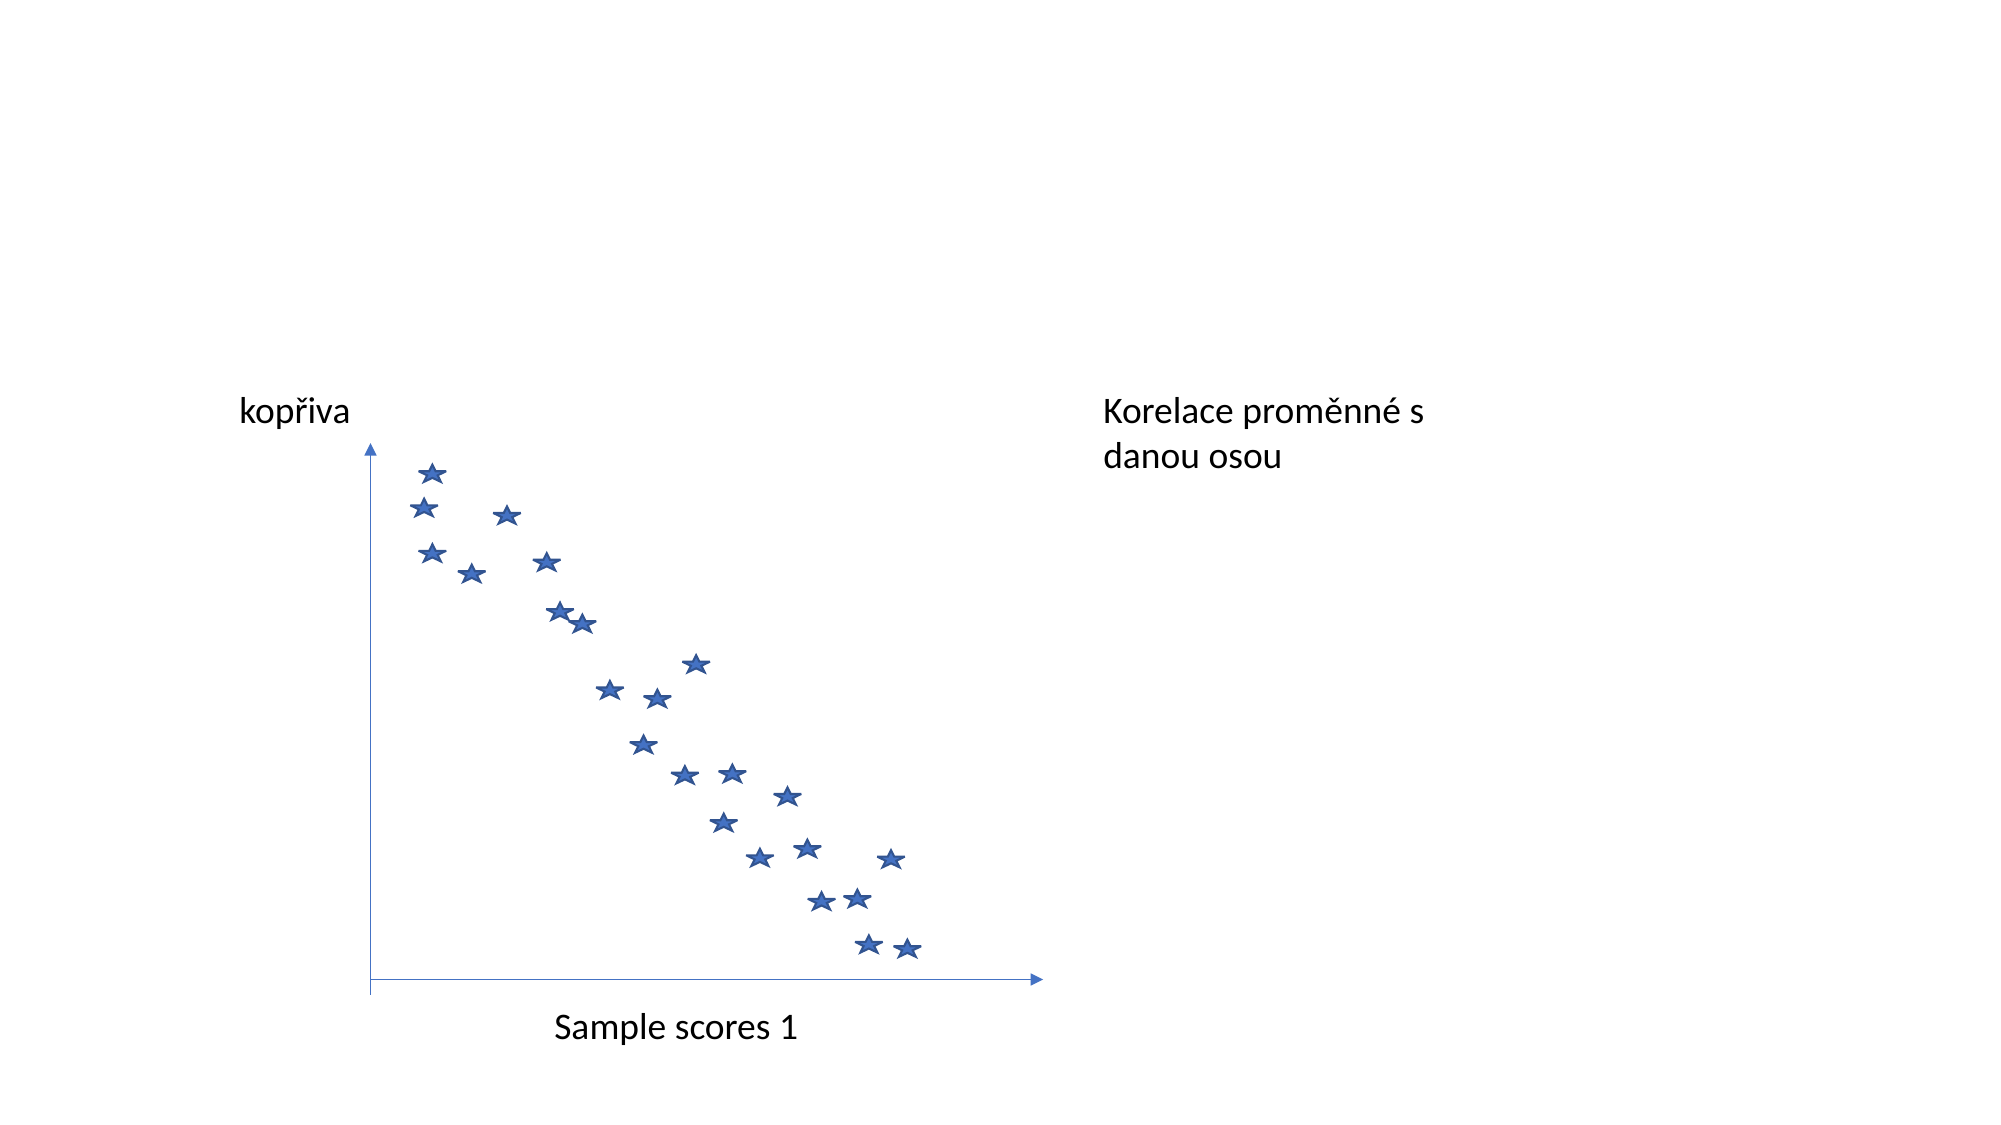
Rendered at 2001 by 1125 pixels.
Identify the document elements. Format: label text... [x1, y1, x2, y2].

text_box [643, 687, 672, 710]
text_box [793, 837, 822, 860]
text_box [532, 550, 561, 573]
text_box [807, 889, 836, 912]
text_box [773, 785, 802, 807]
text_box kopřiva [224, 379, 444, 439]
text_box [681, 652, 711, 675]
text_box [629, 733, 658, 755]
text_box Sample scores 1 [539, 994, 874, 1055]
text_box Korelace proměnné s danou osou [1088, 379, 1530, 484]
text_box [418, 541, 447, 564]
text_box [854, 933, 884, 955]
text_box [718, 762, 747, 785]
text_box [545, 600, 575, 622]
text_box [843, 887, 872, 910]
text_box [745, 846, 775, 869]
text_box [893, 937, 922, 960]
text_box [568, 612, 597, 635]
text_box [457, 562, 486, 585]
text_box [418, 462, 447, 485]
text_box [595, 678, 625, 701]
text_box [709, 811, 738, 834]
text_box [409, 496, 439, 519]
text_box [876, 847, 906, 870]
text_box [492, 504, 522, 526]
text_box [670, 763, 700, 786]
